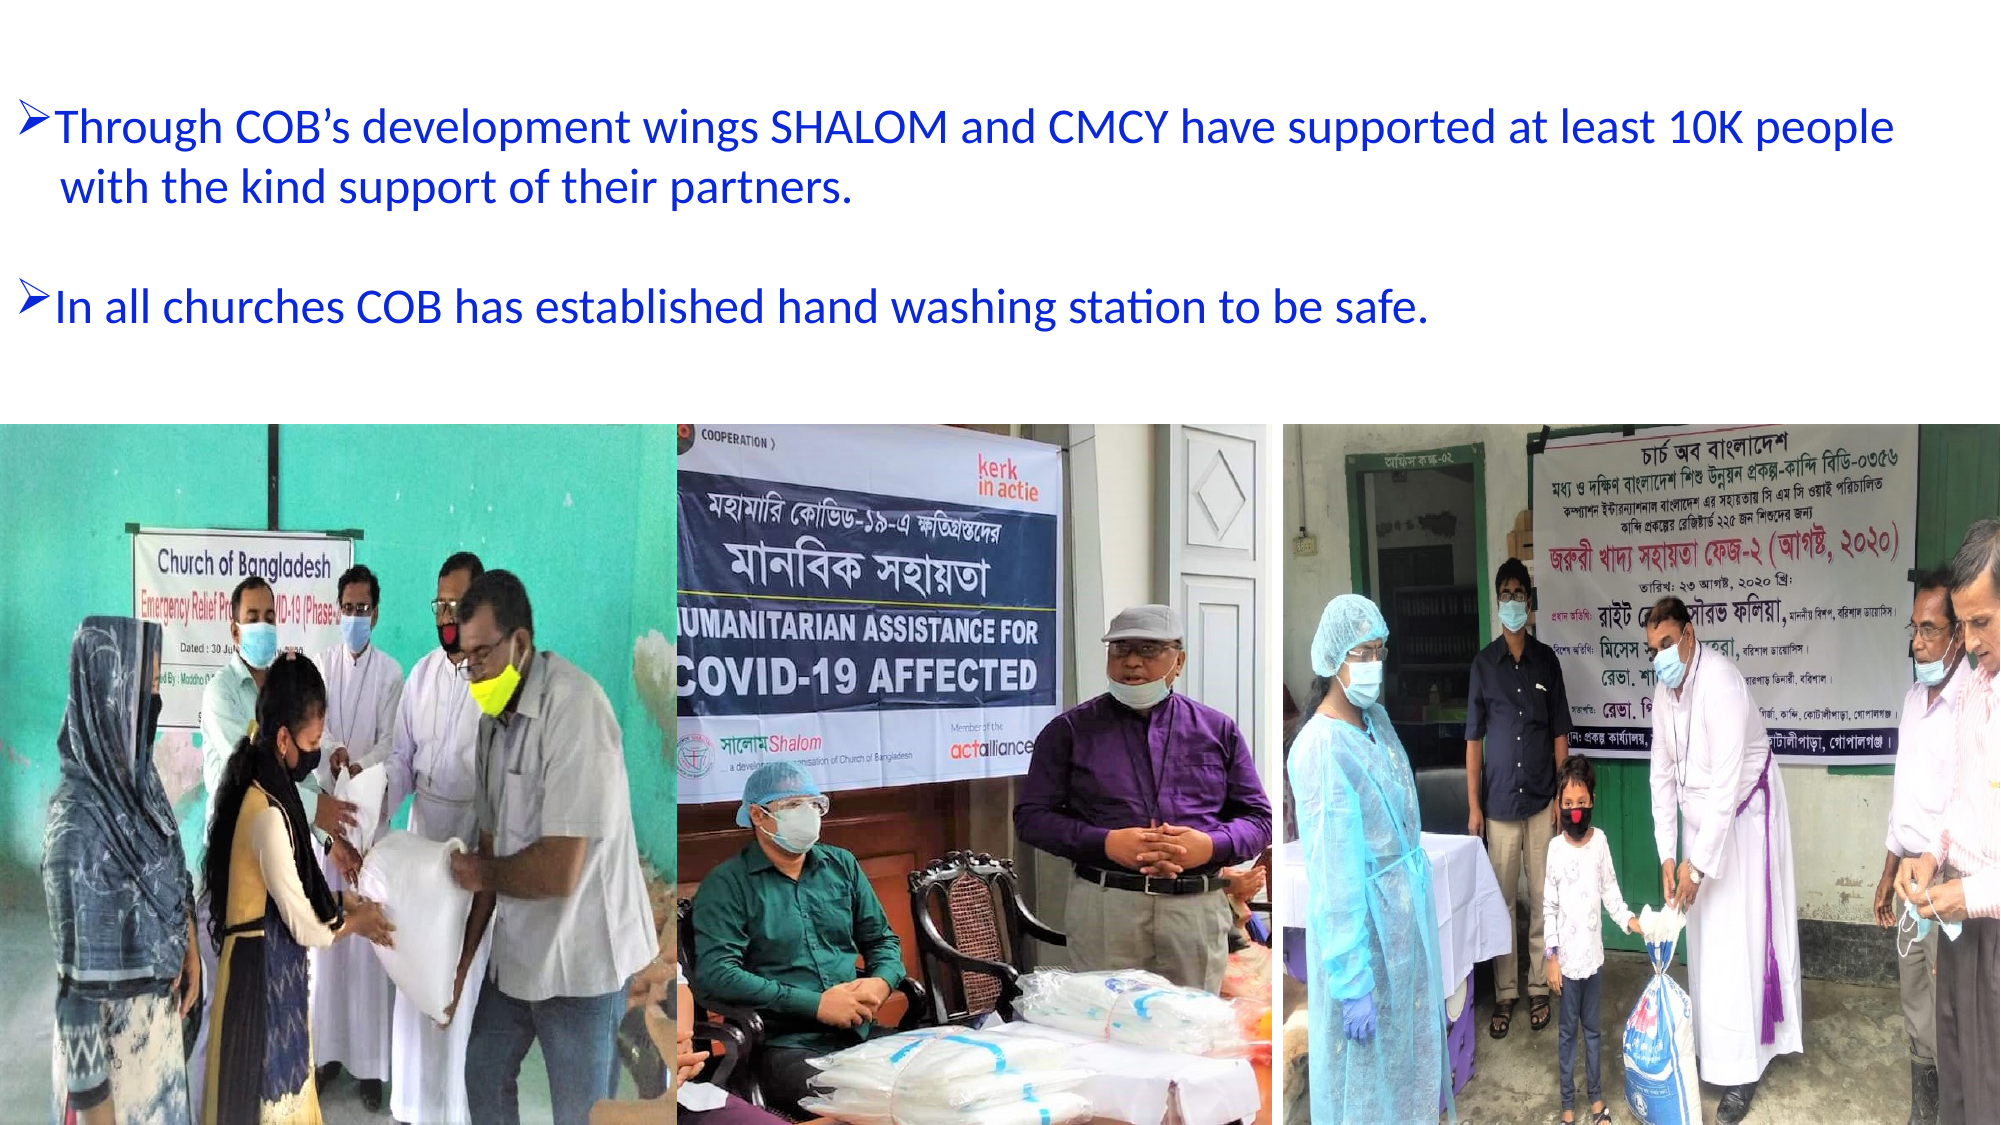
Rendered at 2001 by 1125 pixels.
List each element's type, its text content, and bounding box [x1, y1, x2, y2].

picture [0, 424, 1272, 1125]
text_box Through COB’s development wings SHALOM and CMCY have supported at least 10K people with the kind support of their partners. In all churches COB has established hand washing station to be safe. [0, 25, 2000, 529]
picture [1283, 424, 2000, 1125]
